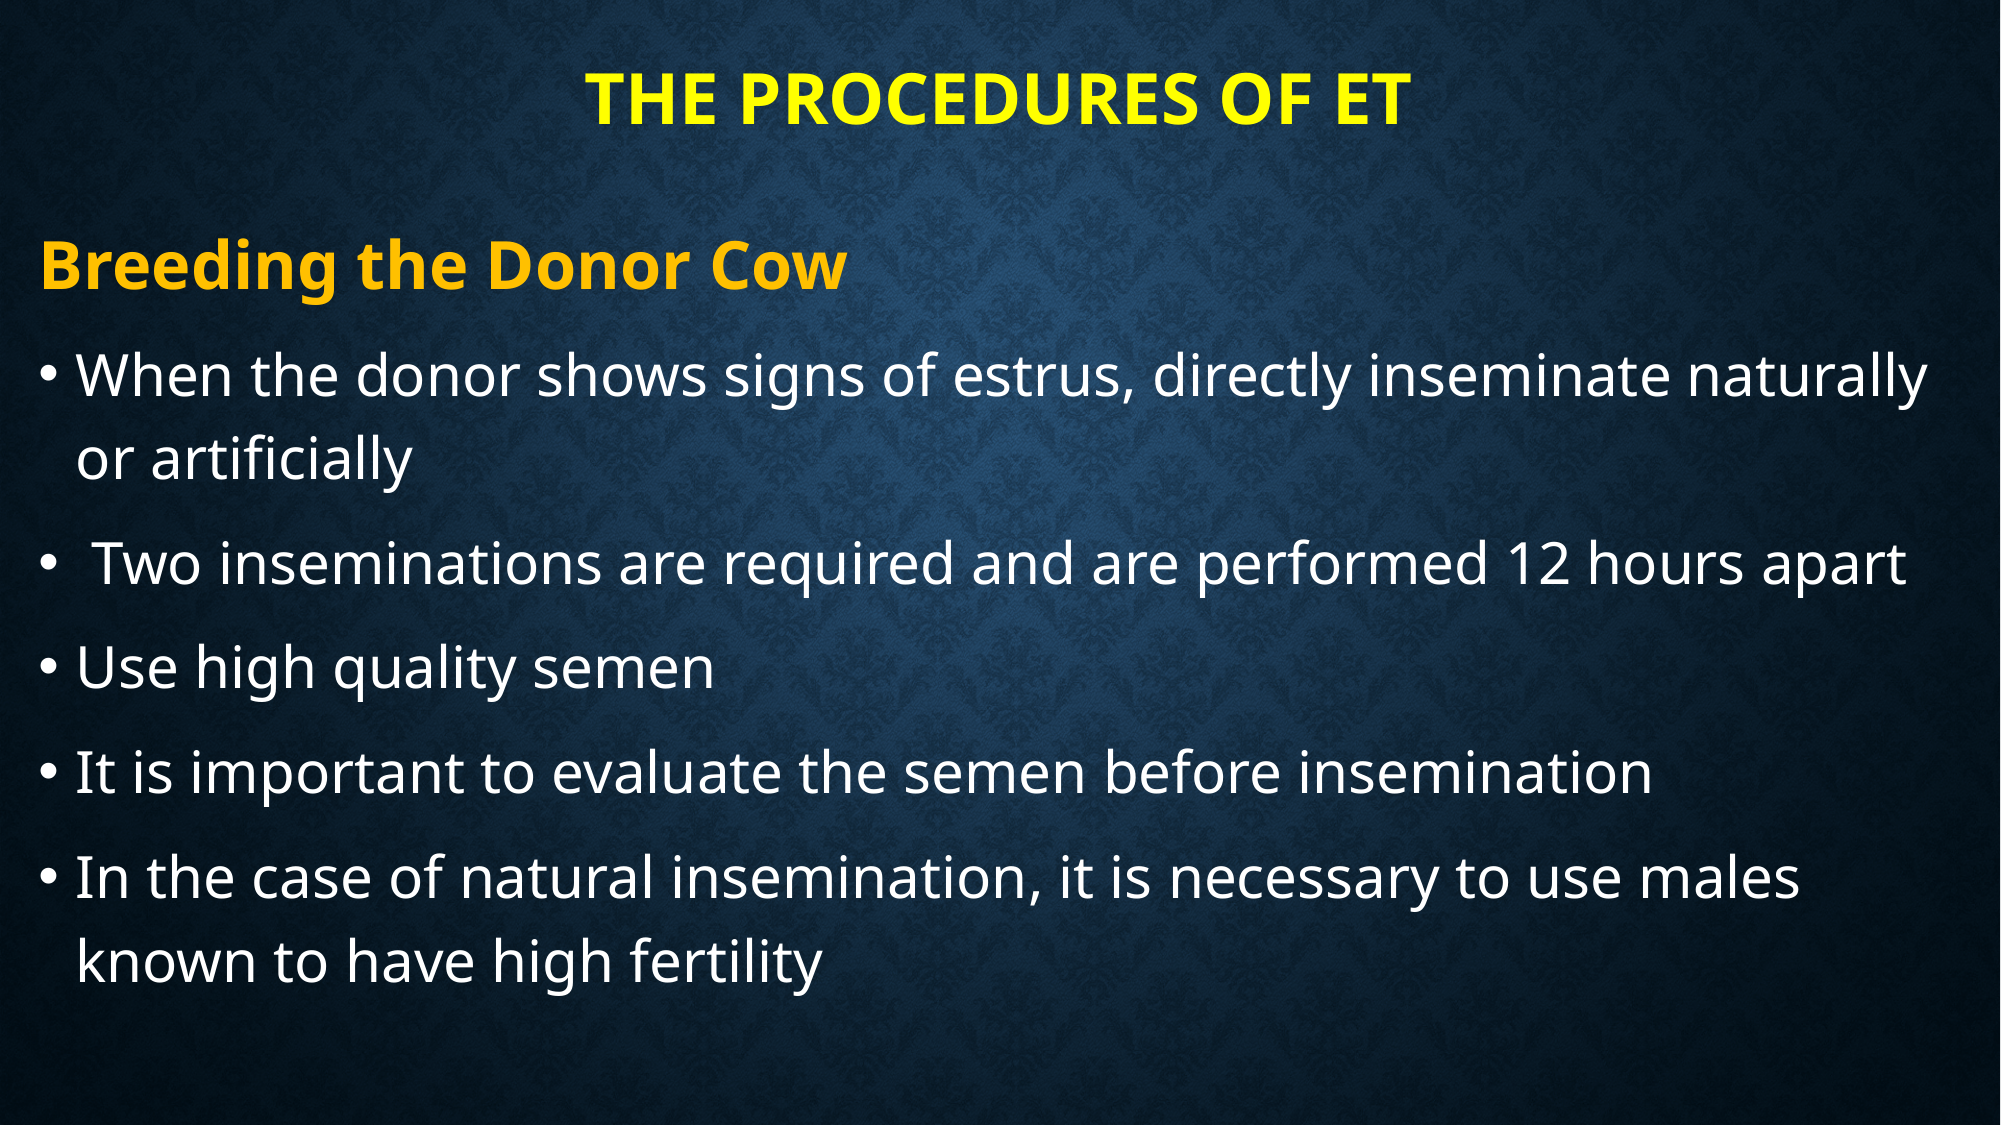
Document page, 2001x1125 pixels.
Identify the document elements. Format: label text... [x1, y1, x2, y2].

title The procedures of ET [149, 27, 1849, 158]
list Breeding the Donor Cow When the donor shows signs of estrus, directly inseminate naturally or artificially Two inseminations are required and are performed 12 hours apart Use high quality semen It is important to evaluate the semen before insemination In the case of natural insemination, it is necessary to use males known to have high fertility [23, 158, 1963, 1088]
